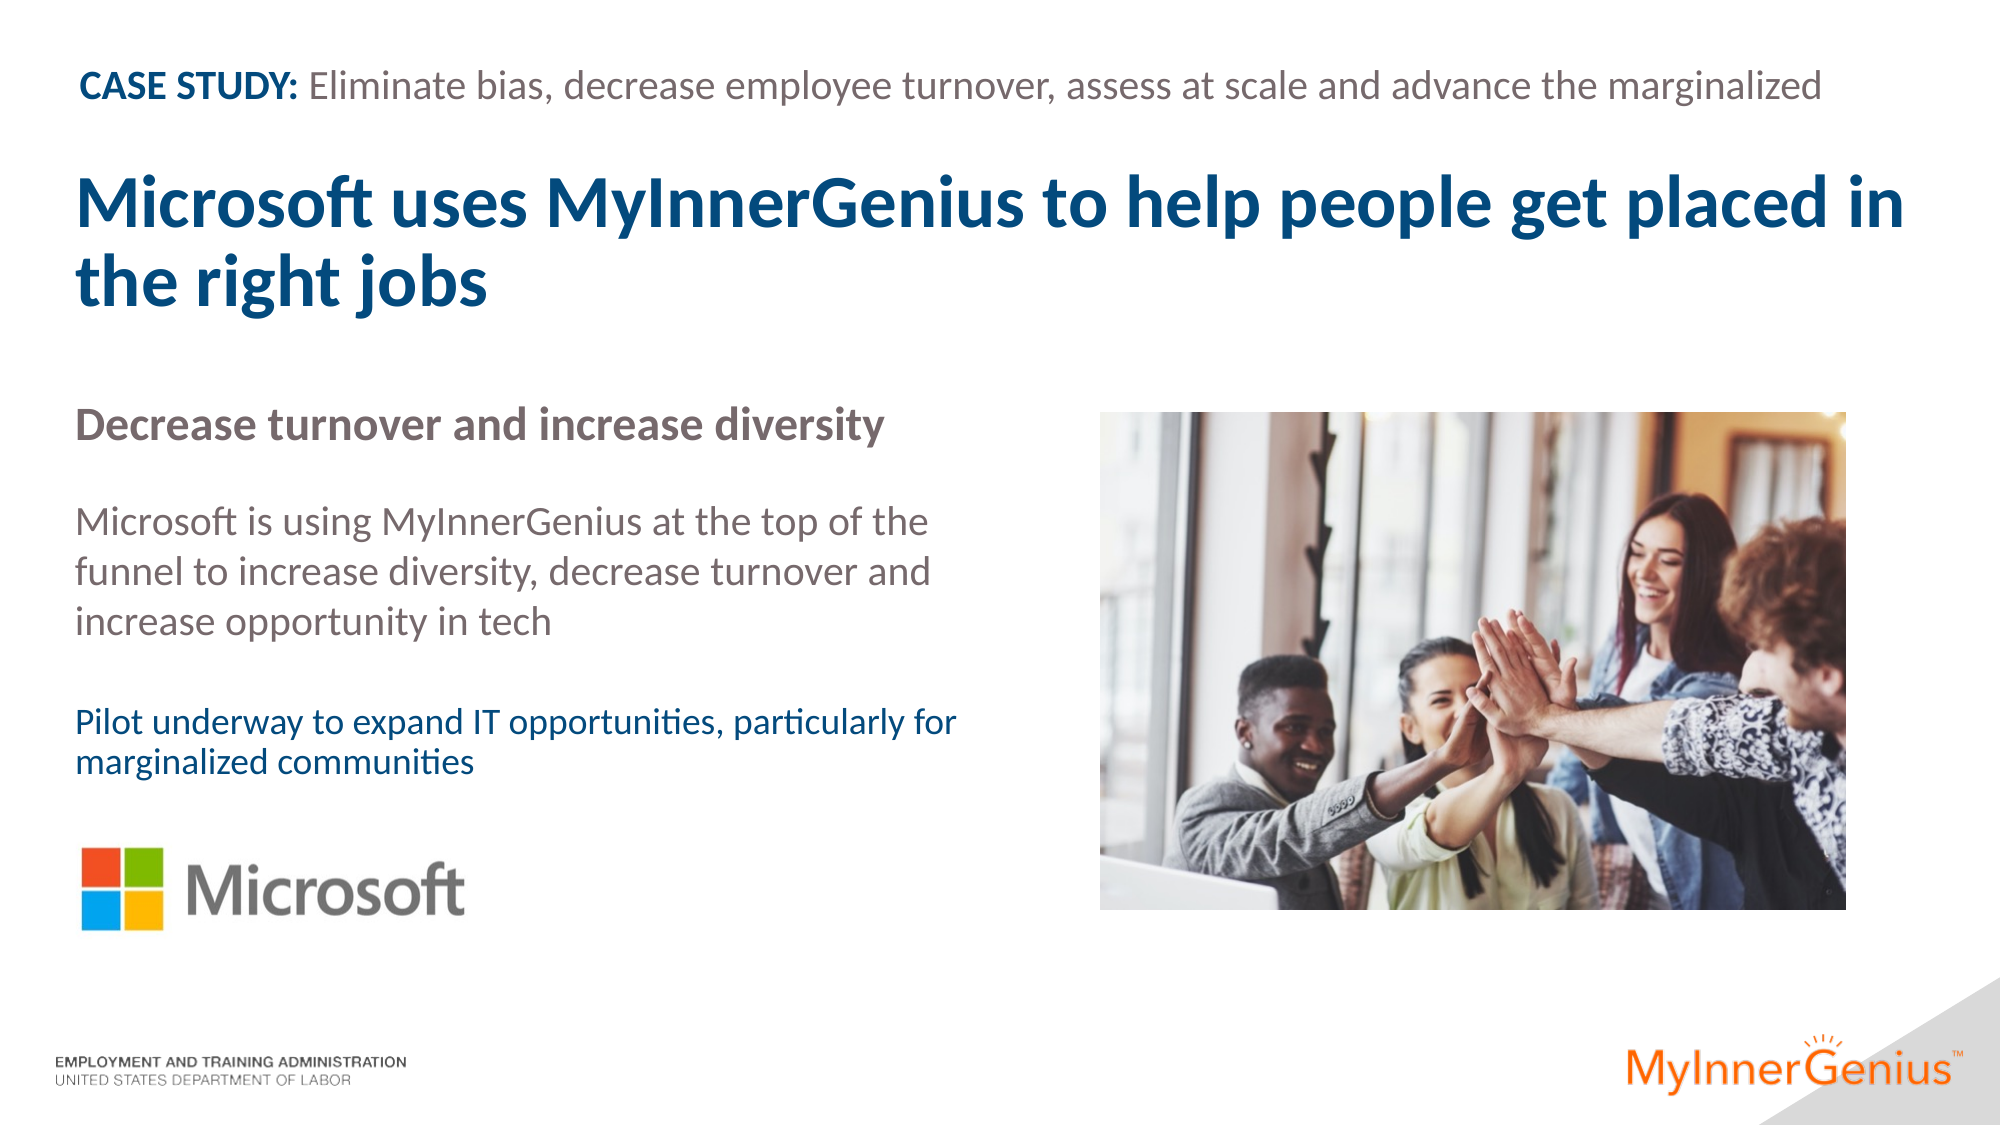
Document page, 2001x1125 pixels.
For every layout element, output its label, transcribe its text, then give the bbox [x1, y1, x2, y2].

text_box Pilot underway to expand IT opportunities, particularly for marginalized communities [60, 708, 1000, 776]
picture [1100, 412, 1846, 911]
picture [59, 810, 486, 941]
picture [1623, 1034, 1964, 1107]
text_box Microsoft is using MyInnerGenius at the top of the funnel to increase diversity, decrease turnover and increase opportunity in tech [60, 486, 1018, 652]
text_box Microsoft uses MyInnerGenius to help people get placed in the right jobs [60, 155, 1933, 374]
text_box Personalized AI learning [47, 1049, 420, 1095]
text_box Decrease turnover and increase diversity [60, 350, 1078, 475]
title CASE STUDY: Eliminate bias, decrease employee turnover, assess at scale and advance the marginalized [49, 77, 1854, 145]
